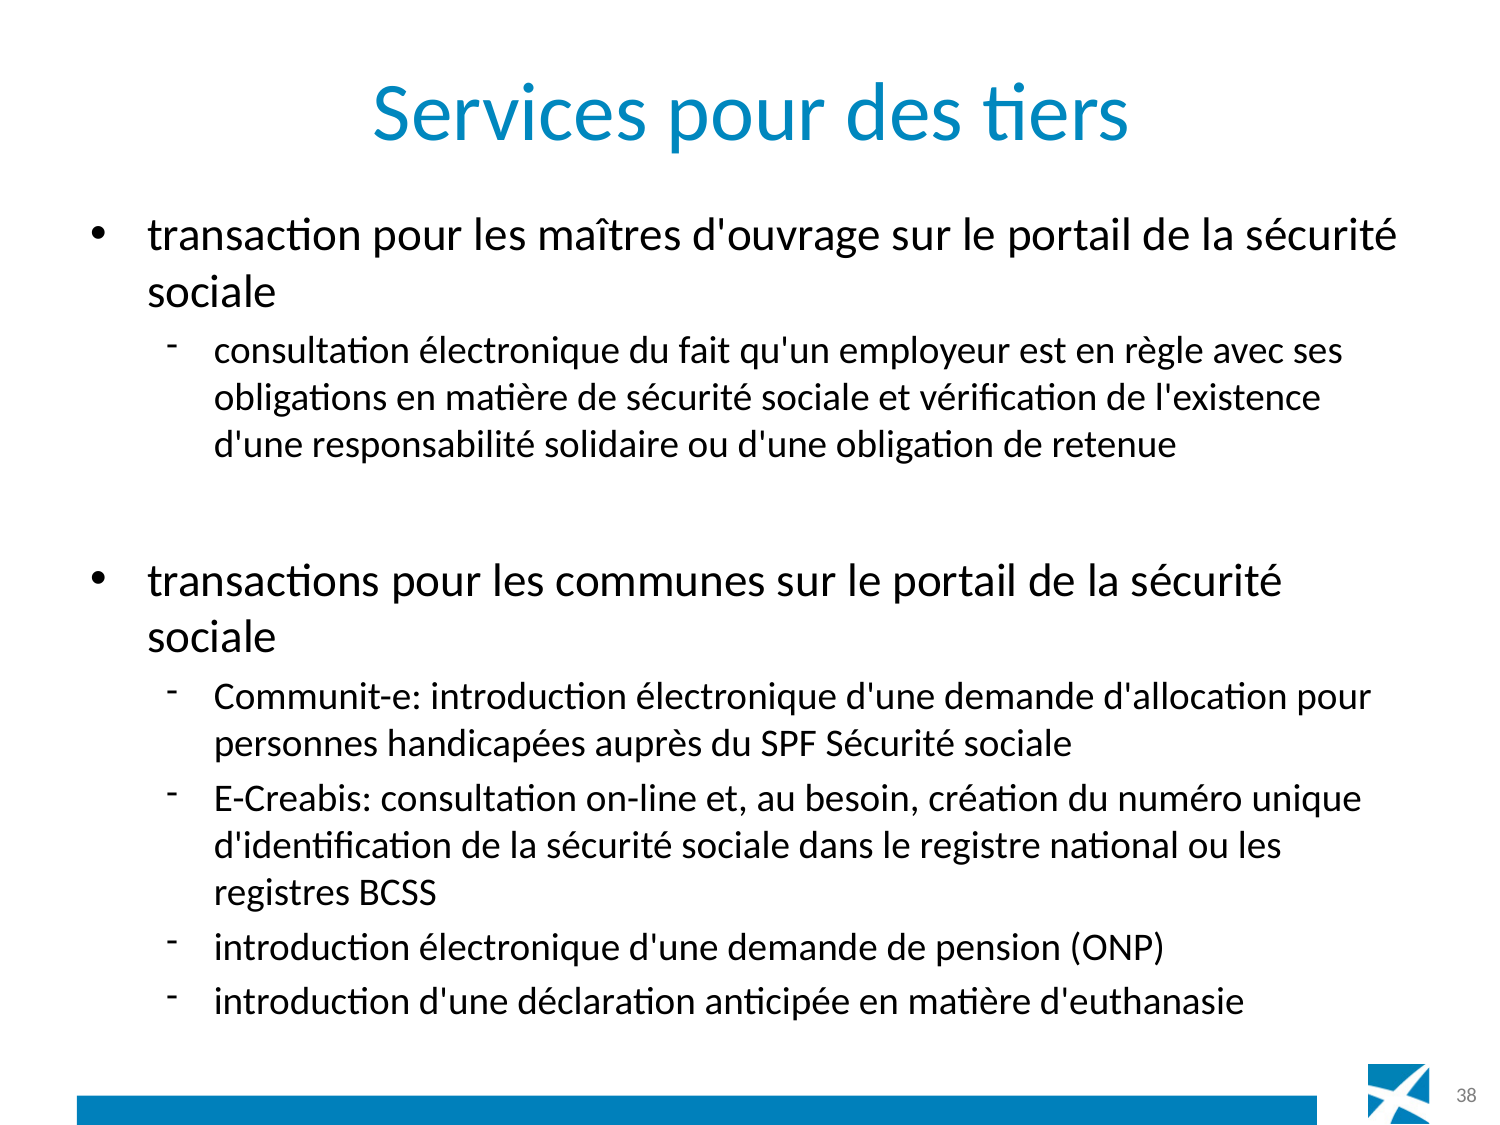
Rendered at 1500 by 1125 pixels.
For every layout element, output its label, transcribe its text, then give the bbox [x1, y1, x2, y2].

title Services pour des tiers [76, 30, 1427, 183]
list transaction pour les maîtres d'ouvrage sur le portail de la sécurité sociale consultation électronique du fait qu'un employeur est en règle avec ses obligations en matière de sécurité sociale et vérification de l'existence d'une responsabilité solidaire ou d'une obligation de retenue transactions pour les communes sur le portail de la sécurité sociale Communit-e: introduction électronique d'une demande d'allocation pour personnes handicapées auprès du SPF Sécurité sociale E-Creabis: consultation on-line et, au besoin, création du numéro unique d'identification de la sécurité sociale dans le registre national ou les registres BCSS introduction électronique d'une demande de pension (ONP) introduction d'une déclaration anticipée en matière d'euthanasie [75, 196, 1425, 1035]
slide_number 38 [1368, 1064, 1492, 1125]
